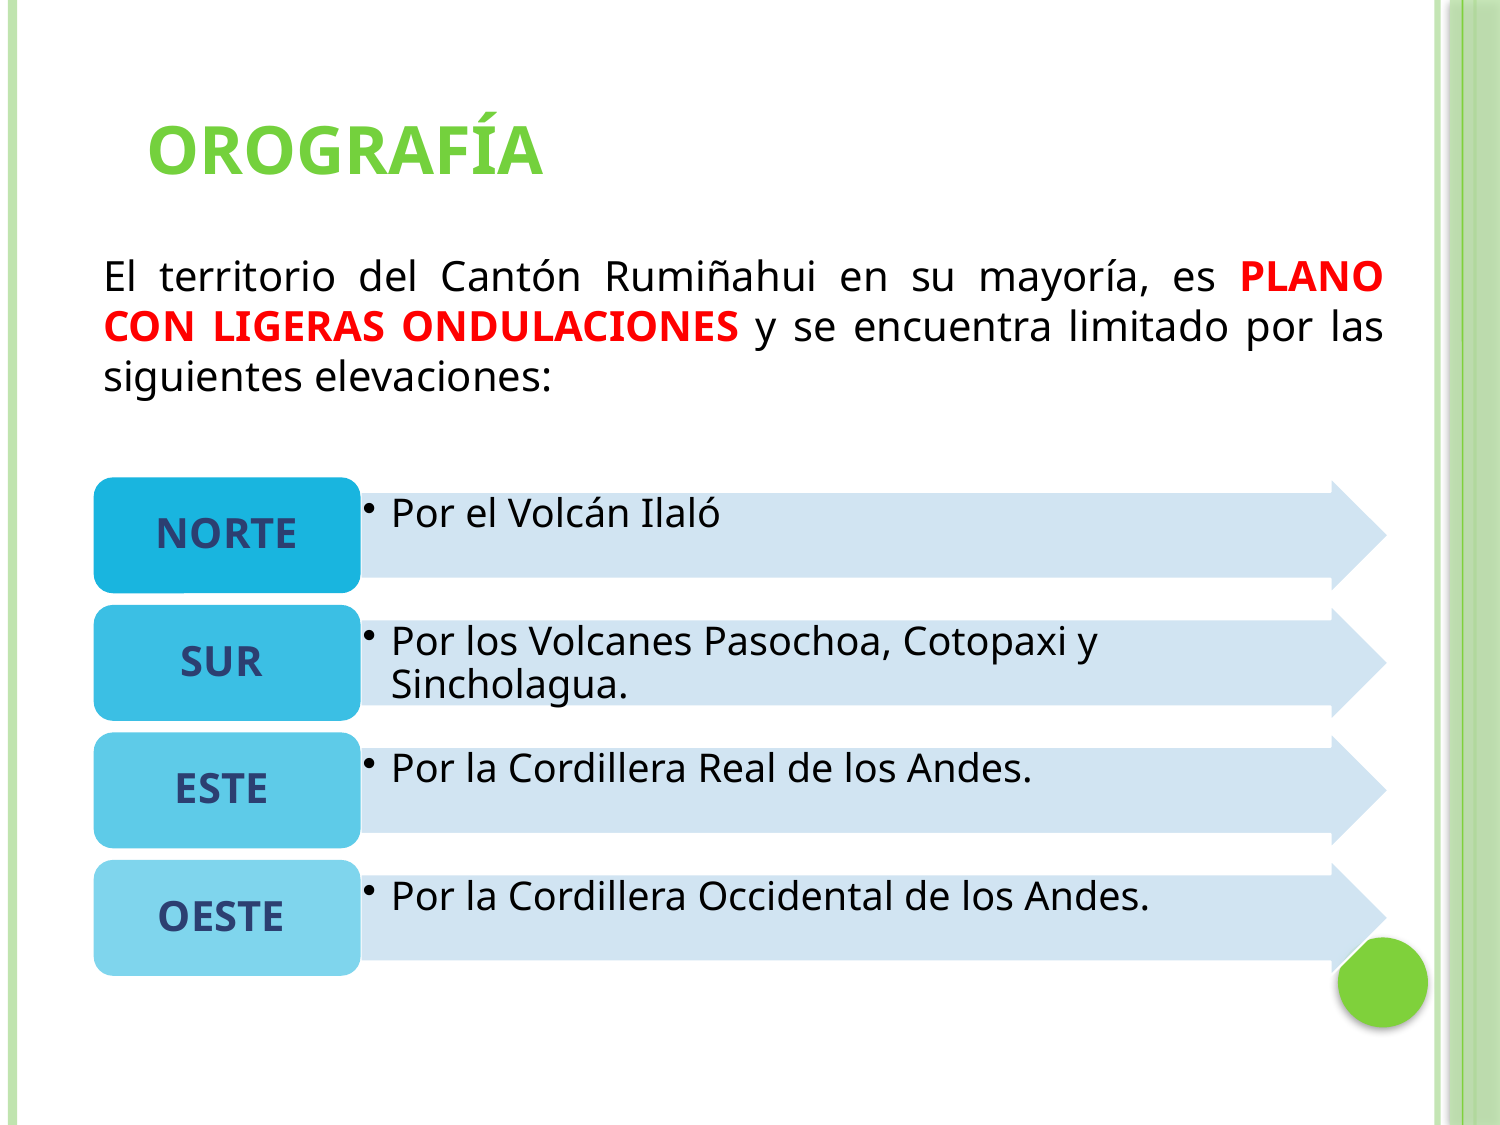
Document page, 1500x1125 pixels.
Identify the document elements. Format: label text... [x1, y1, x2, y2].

text_box orografía [130, 100, 559, 196]
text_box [52, 476, 1430, 977]
text_box El territorio del Cantón Rumiñahui en su mayoría, es PLANO CON LIGERAS ONDULACIONES y se encuentra limitado por las siguientes elevaciones: [88, 242, 1400, 408]
